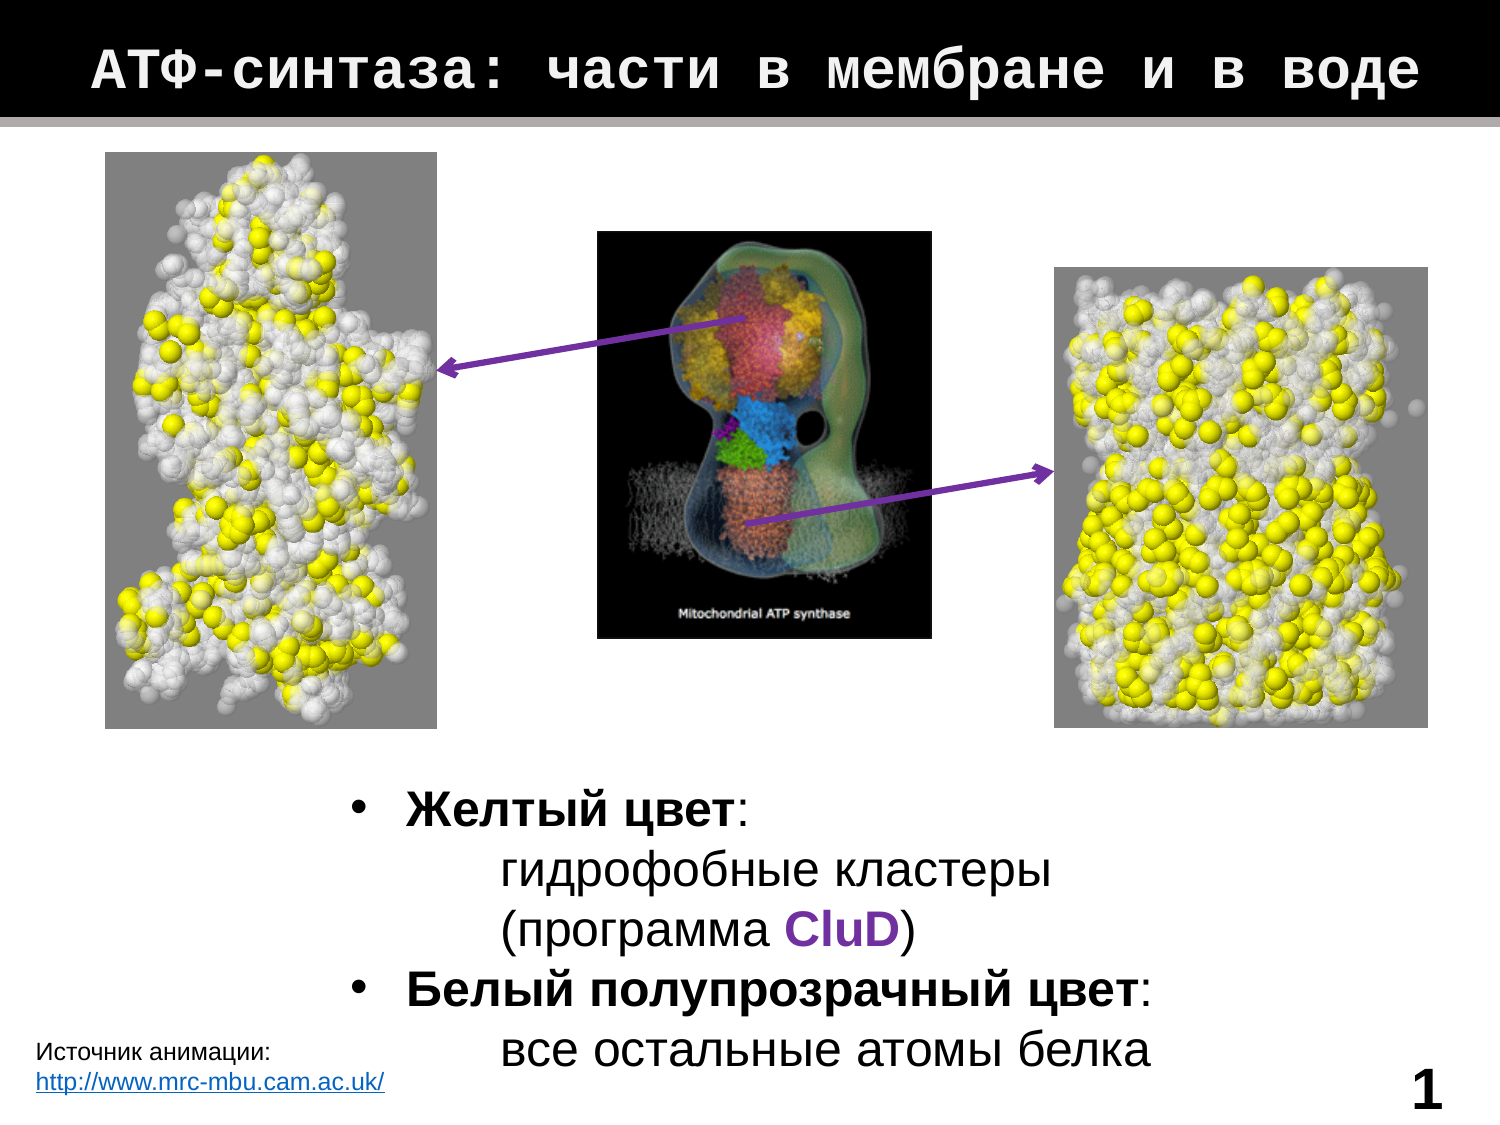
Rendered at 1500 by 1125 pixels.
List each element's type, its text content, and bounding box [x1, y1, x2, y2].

text_box Желтый цвет: гидрофобные кластеры (программа CluD) Белый полупрозрачный цвет: все остальные атомы белка [335, 769, 1219, 1084]
picture [1054, 267, 1428, 728]
picture [104, 152, 437, 729]
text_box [745, 471, 1055, 525]
text_box Источник анимации: http://www.mrc-mbu.cam.ac.uk/ [20, 1028, 437, 1104]
text_box 1 [1368, 1043, 1487, 1125]
text_box АТФ-синтаза: части в мембране и в воде [12, 20, 1500, 105]
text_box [436, 317, 746, 371]
text_box [0, 0, 1500, 117]
picture [597, 231, 932, 639]
